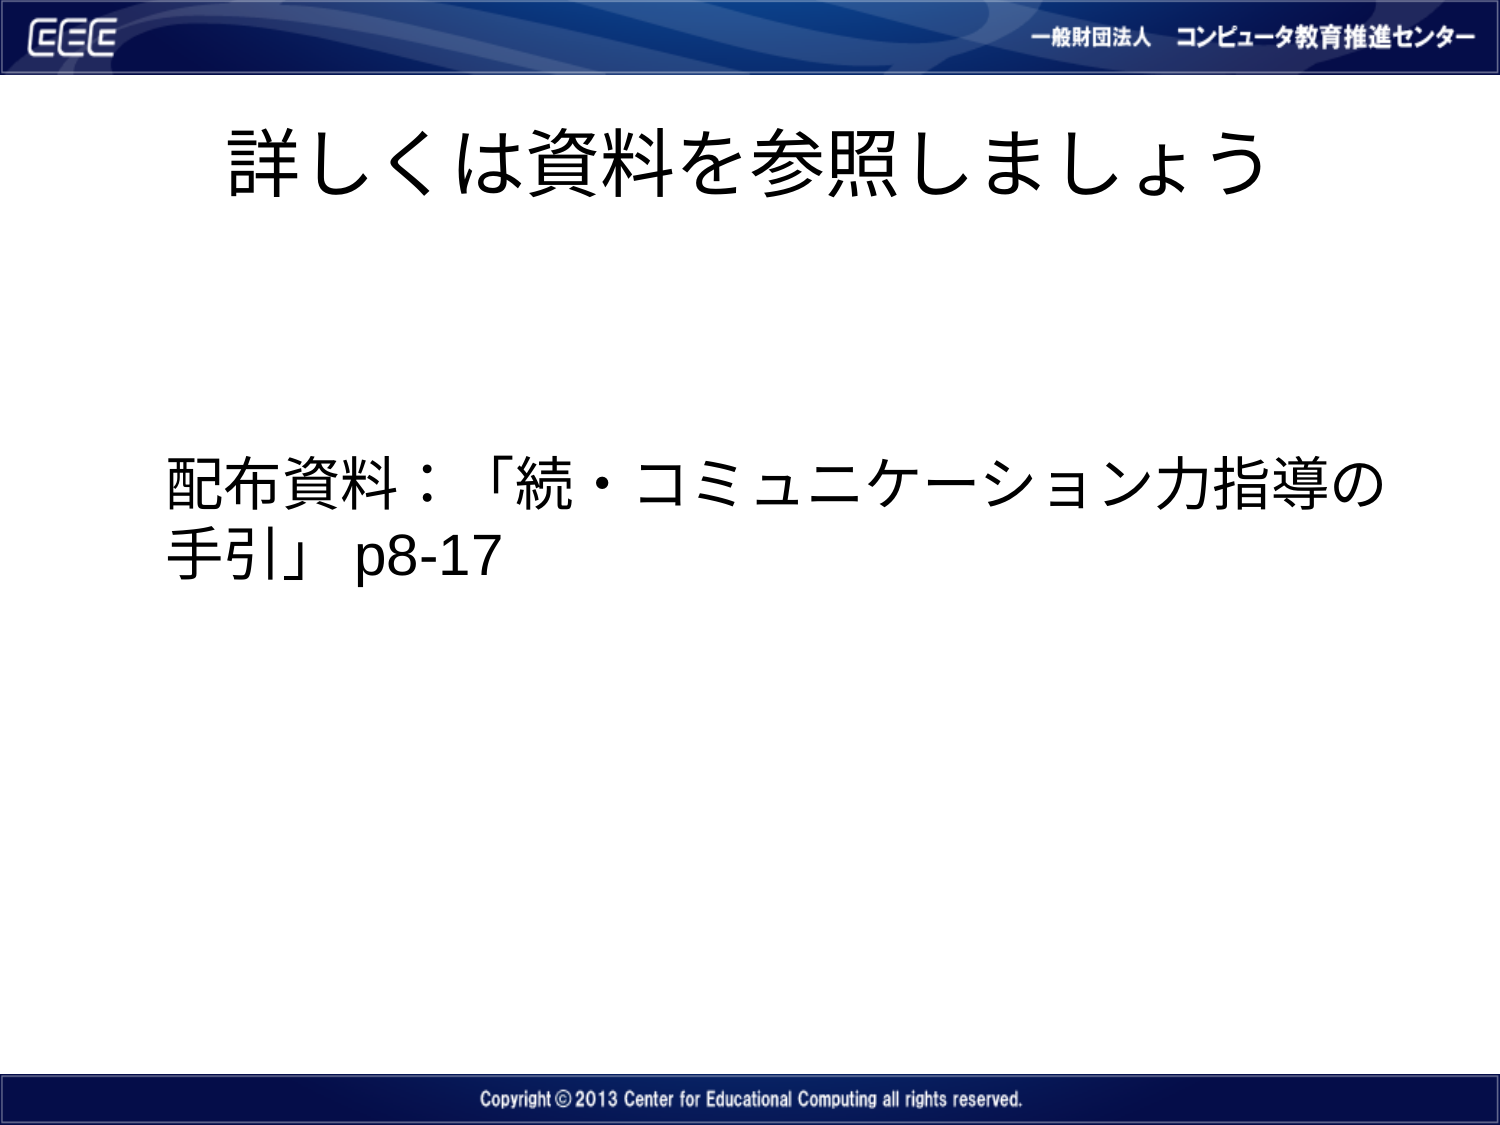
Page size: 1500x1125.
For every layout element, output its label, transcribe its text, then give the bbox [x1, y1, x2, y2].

title 詳しくは資料を参照しましょう [74, 89, 1426, 233]
picture [0, 0, 1500, 75]
picture [0, 1074, 1500, 1125]
list 配布資料：「続・コミュニケーション力指導の手引」p8-17 [149, 439, 1426, 632]
